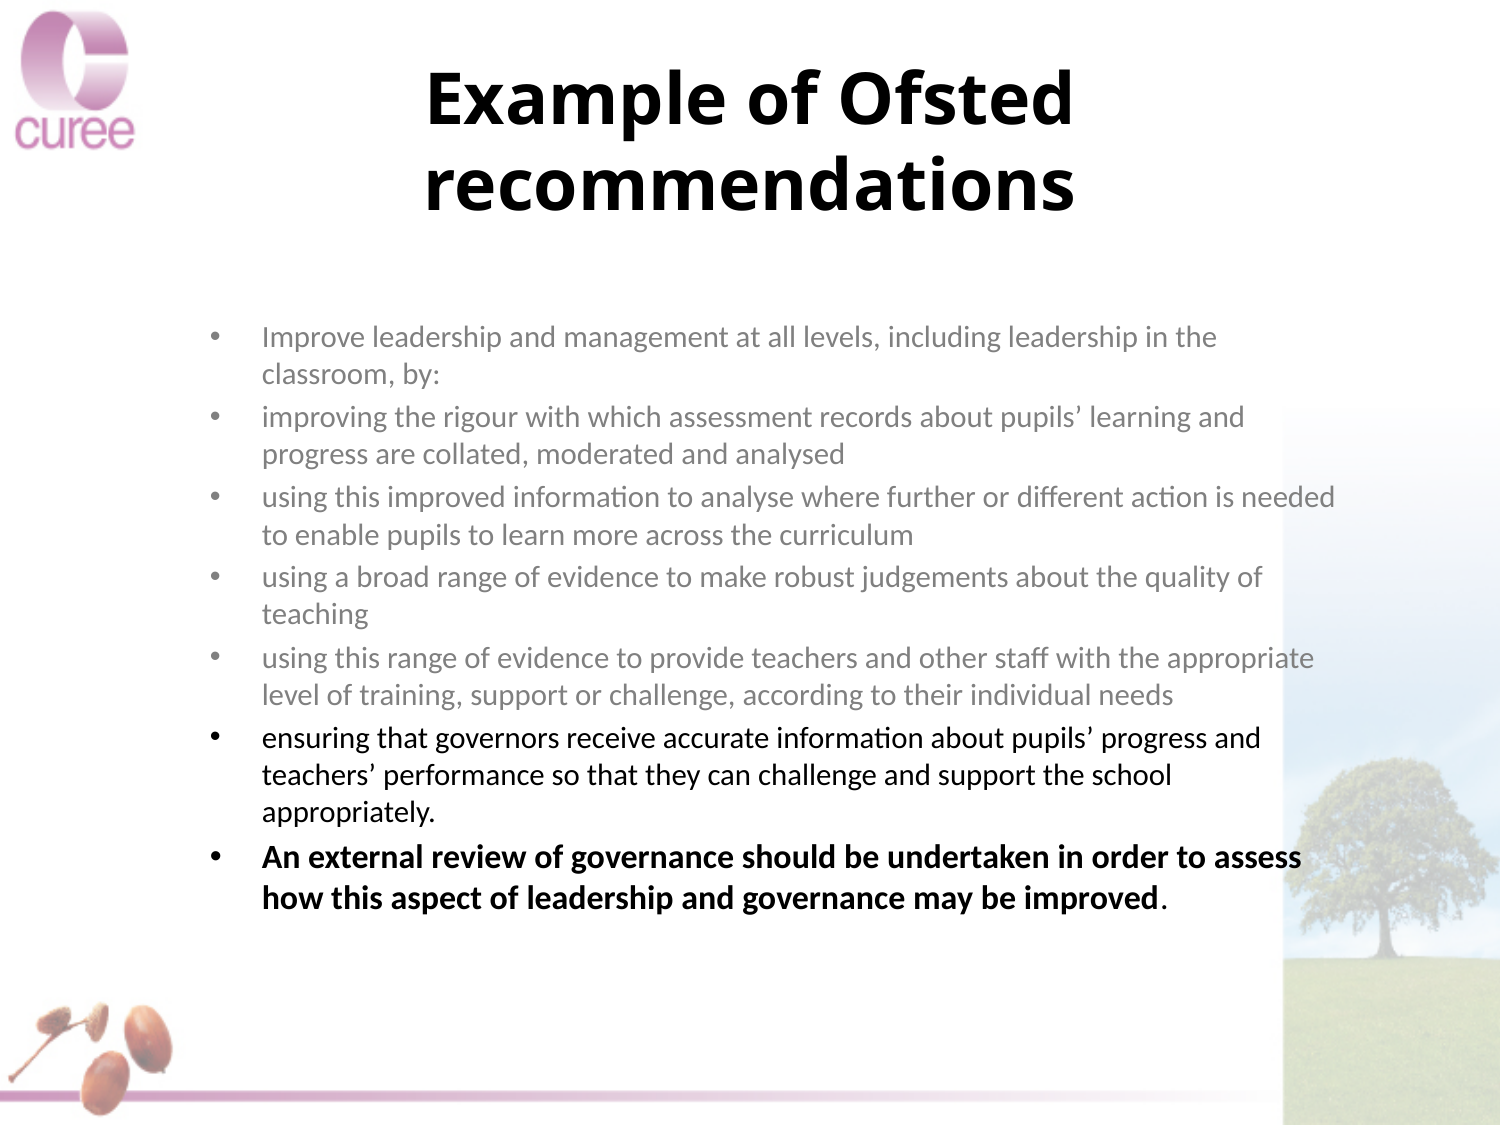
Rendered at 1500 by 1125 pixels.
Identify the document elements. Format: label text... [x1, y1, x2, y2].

title Example of Ofsted recommendations [75, 45, 1425, 233]
list Improve leadership and management at all levels, including leadership in the classroom, by: improving the rigour with which assessment records about pupils’ learning and progress are collated, moderated and analysed using this improved information to analyse where further or different action is needed to enable pupils to learn more across the curriculum using a broad range of evidence to make robust judgements about the quality of teaching using this range of evidence to provide teachers and other staff with the appropriate level of training, support or challenge, according to their individual needs ensuring that governors receive accurate information about pupils’ progress and teachers’ performance so that they can challenge and support the school appropriately. An external review of governance should be undertaken in order to assess how this aspect of leadership and governance may be improved. [194, 262, 1353, 1005]
